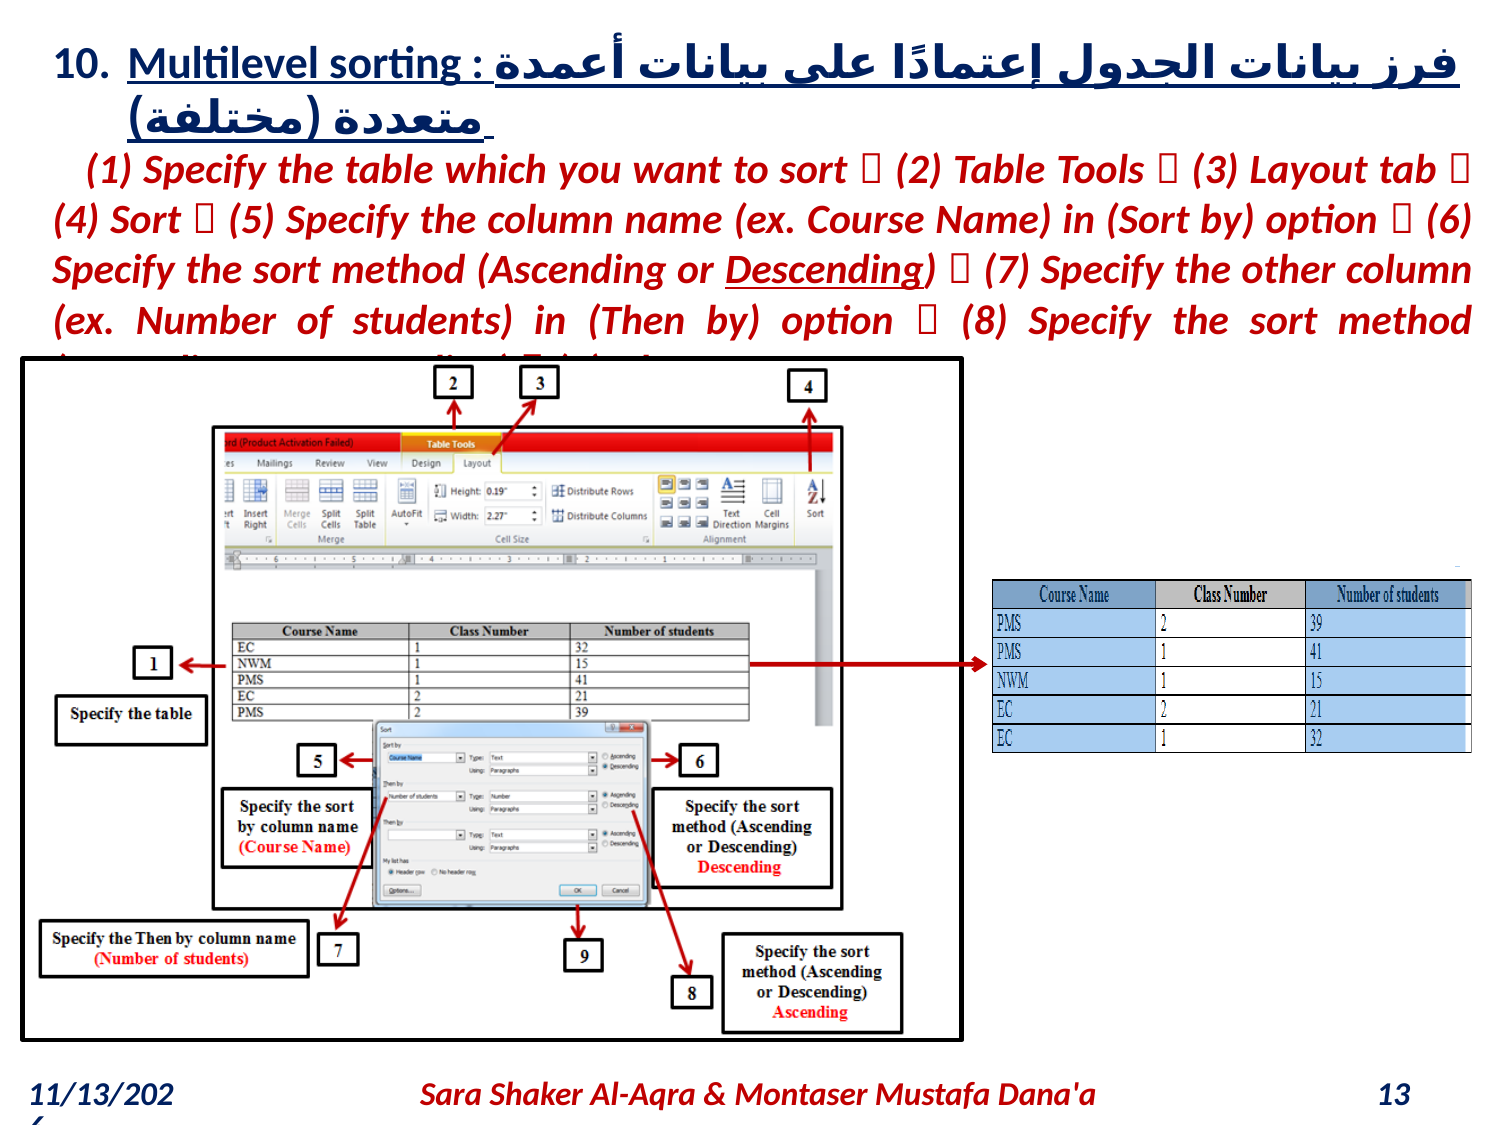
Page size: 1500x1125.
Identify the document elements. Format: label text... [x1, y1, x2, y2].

footer Sara Shaker Al-Aqra & Montaser Mustafa Dana'a [399, 1062, 1125, 1123]
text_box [24, 360, 1476, 1038]
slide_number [12, 1062, 200, 1123]
slide_number 13 [1125, 1062, 1425, 1123]
text_box Multilevel sorting : فرز بيانات الجدول إعتمادًا على بيانات أعمدة متعددة (مختلفة) (1) Specify the table which you want to sort  (2) Table Tools  (3) Layout tab  (4) Sort  (5) Specify the column name (ex. Course Name) in (Sort by) option  (6) Specify the sort method (Ascending or Descending)  (7) Specify the other column (ex. Number of students) in (Then by) option  (8) Specify the sort method (Ascending or Descending)  (9) Ok. [37, 24, 1488, 400]
